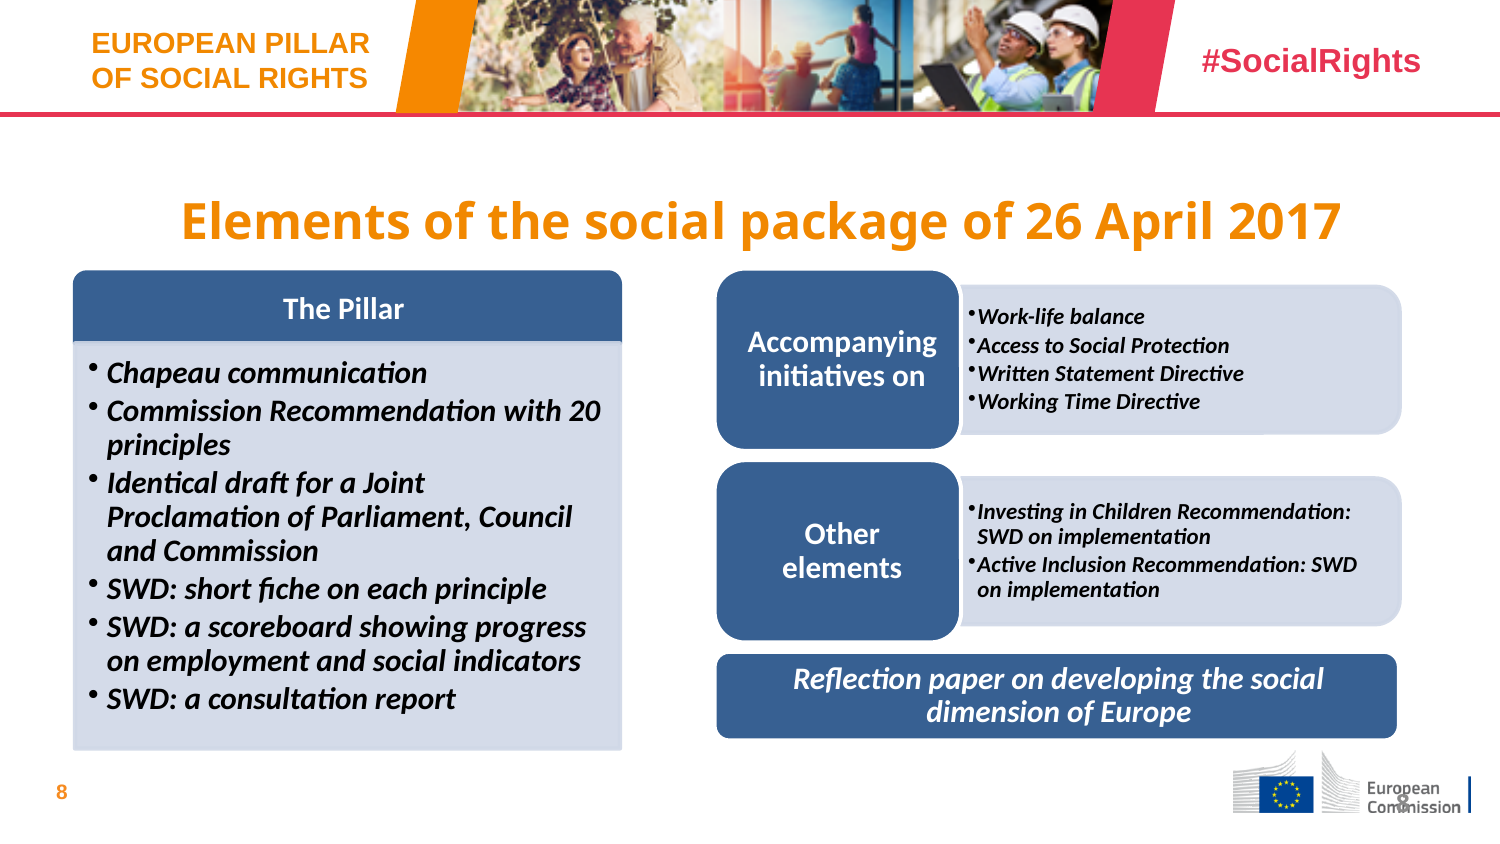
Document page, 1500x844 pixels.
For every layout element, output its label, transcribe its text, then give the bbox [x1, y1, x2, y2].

title Elements of the social package of 26 April 2017 [23, 161, 1500, 277]
slide_number 8 [1074, 782, 1425, 827]
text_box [714, 268, 1400, 741]
picture [1233, 750, 1471, 813]
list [74, 268, 621, 753]
picture [458, 0, 1112, 112]
